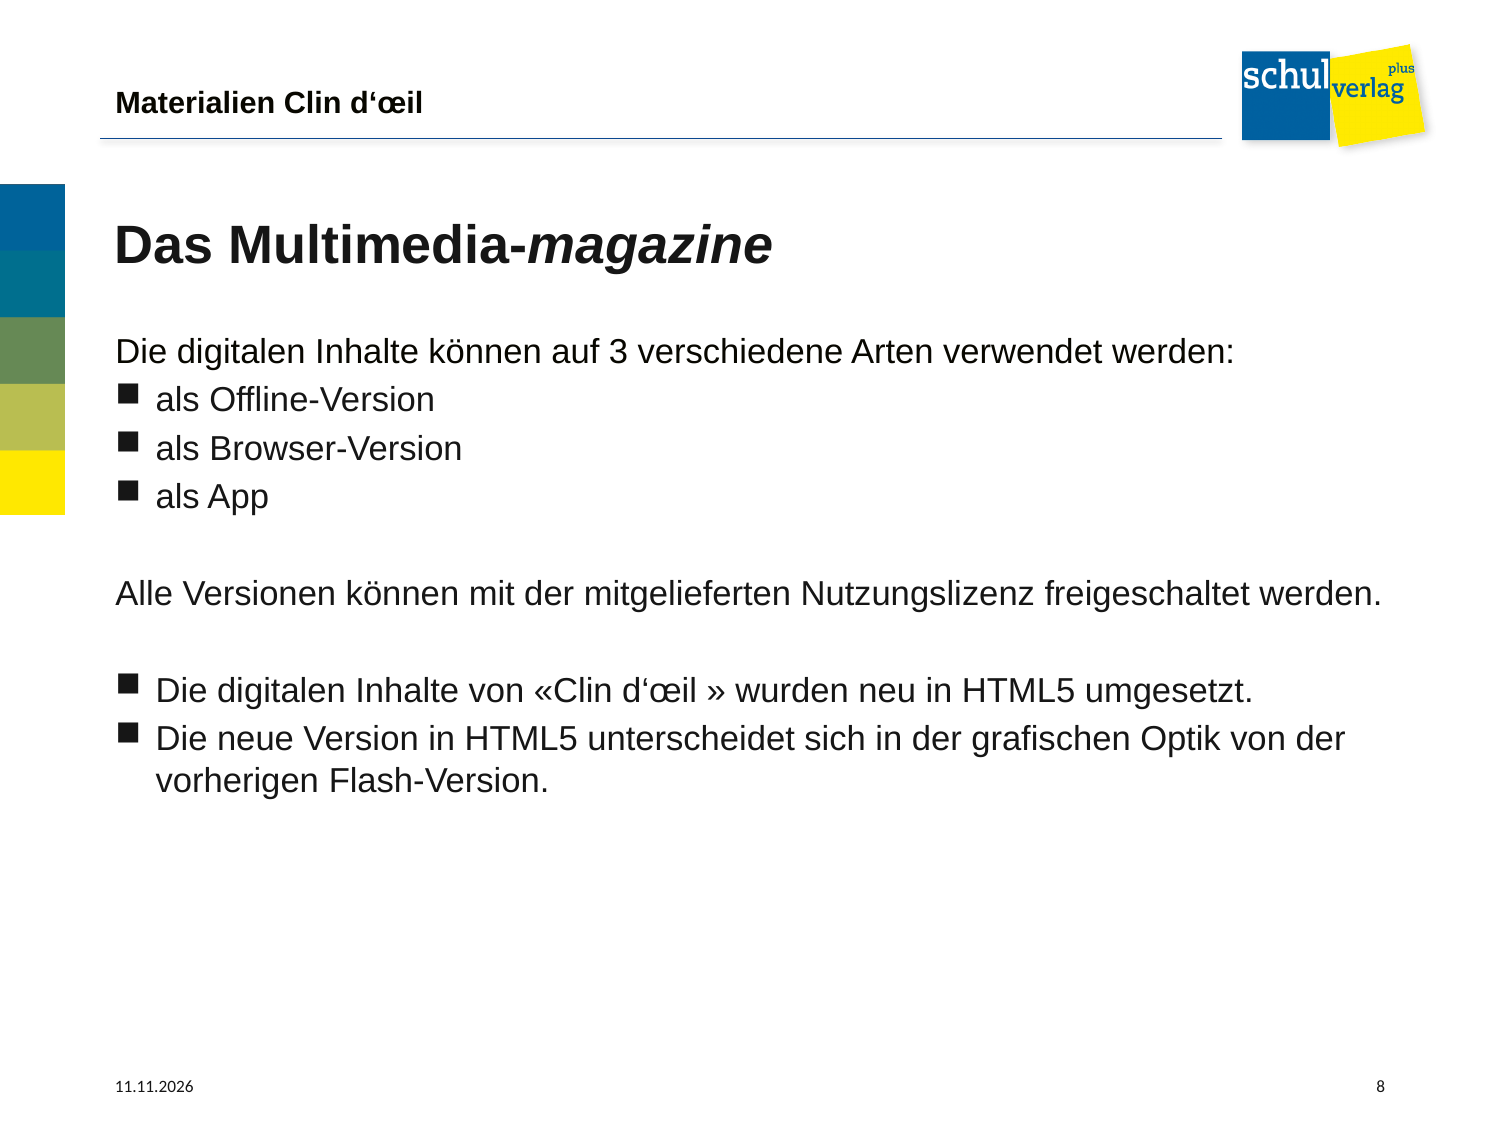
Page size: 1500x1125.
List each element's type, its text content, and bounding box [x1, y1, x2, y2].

list Die digitalen Inhalte können auf 3 verschiedene Arten verwendet werden: als Offline-Version als Browser-Version als App Alle Versionen können mit der mitgelieferten Nutzungslizenz freigeschaltet werden. Die digitalen Inhalte von «Clin d‘œil » wurden neu in HTML5 umgesetzt. Die neue Version in HTML5 unterscheidet sich in der grafischen Optik von der vorherigen Flash-Version. [100, 314, 1433, 1054]
text_box Das Multimedia-magazine [100, 202, 1289, 282]
picture [0, 184, 65, 249]
picture [0, 318, 65, 515]
picture [1242, 44, 1425, 147]
title Materialien Clin d‘œil [100, 65, 1223, 137]
